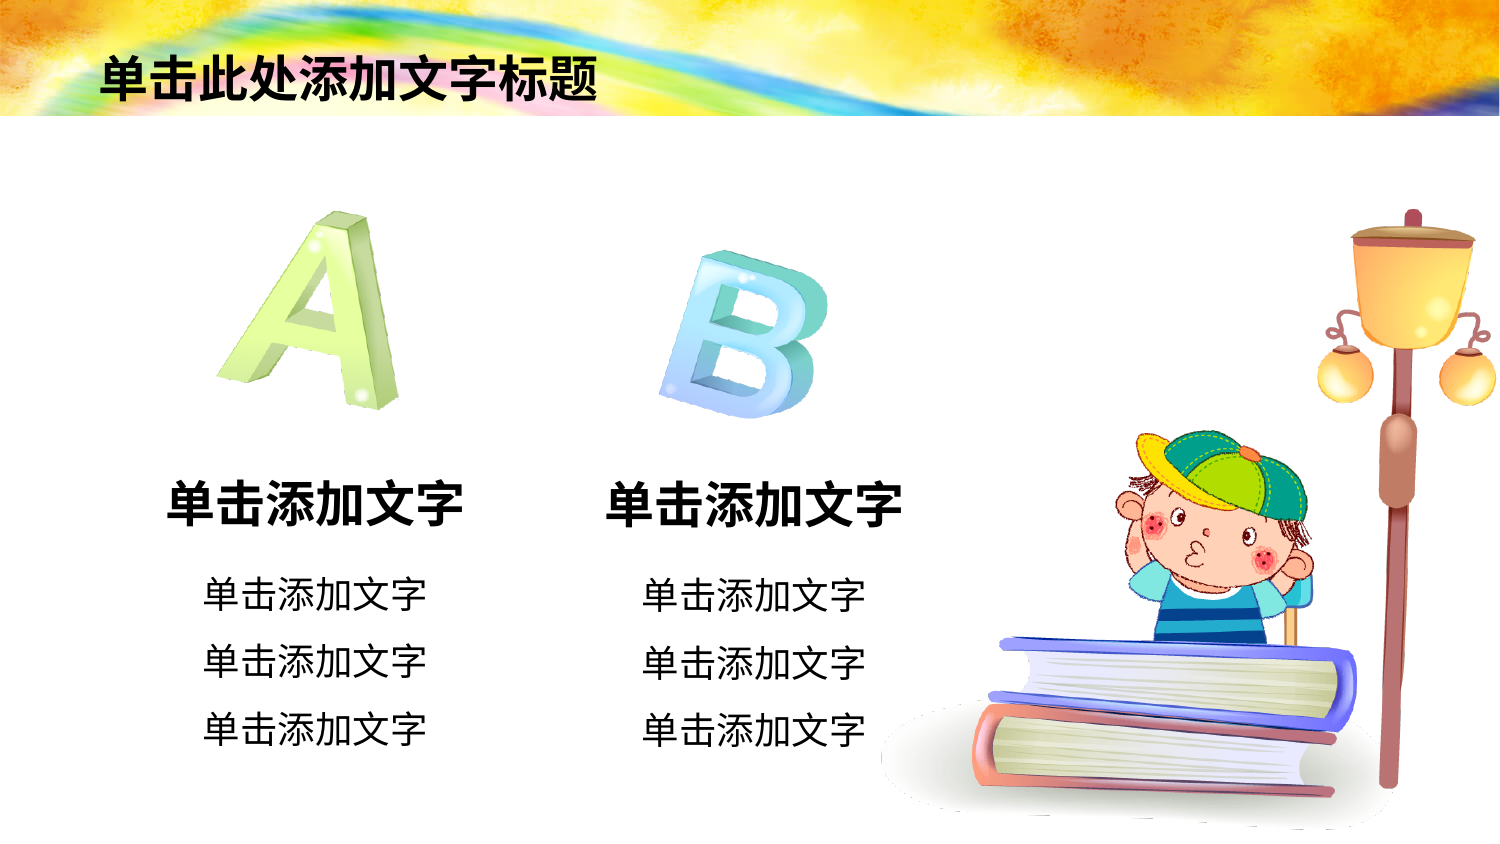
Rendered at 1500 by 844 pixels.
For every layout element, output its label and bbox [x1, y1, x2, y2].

text_box [148, 465, 483, 761]
picture [868, 188, 1500, 844]
picture [0, 0, 1500, 116]
picture [184, 196, 429, 434]
picture [630, 228, 869, 443]
text_box [587, 466, 921, 762]
